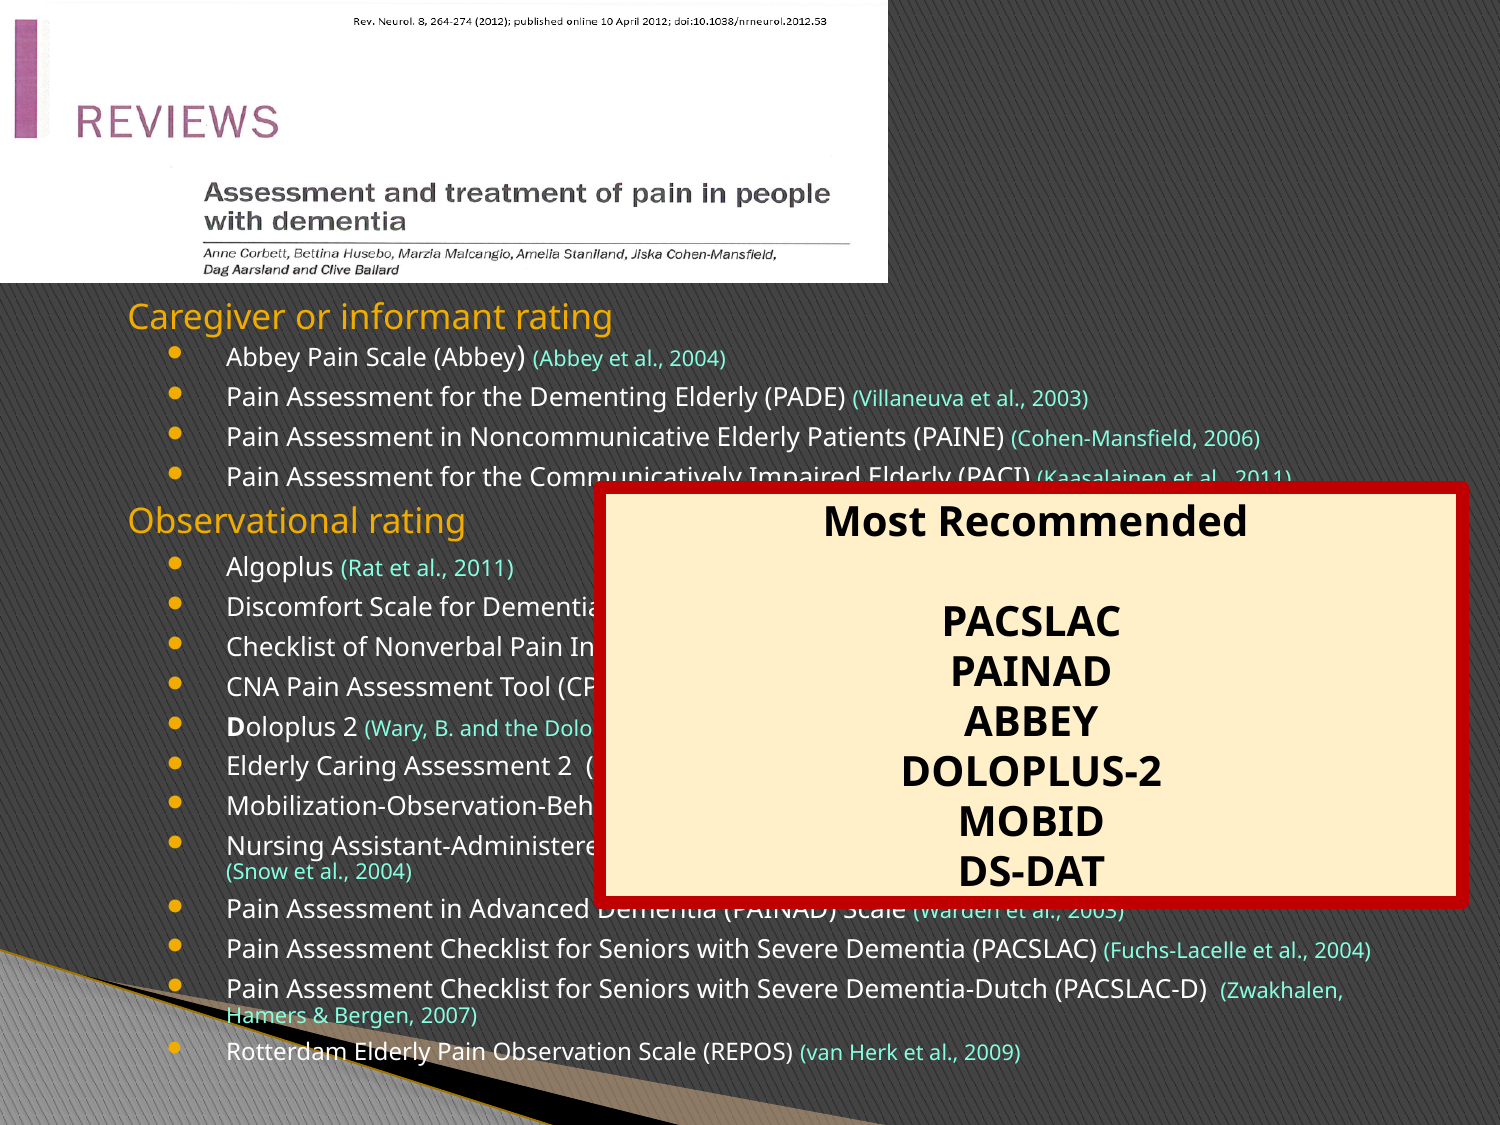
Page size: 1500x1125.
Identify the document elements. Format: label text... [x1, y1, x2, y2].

text_box Most Recommended PACSLAC PAINAD ABBEY DOLOPLUS-2 MOBID DS-DAT [600, 487, 1463, 903]
picture [0, 0, 888, 283]
list Caregiver or informant rating Abbey Pain Scale (Abbey) (Abbey et al., 2004) Pain Assessment for the Dementing Elderly (PADE) (Villaneuva et al., 2003) Pain Assessment in Noncommunicative Elderly Patients (PAINE) (Cohen-Mansfield, 2006) Pain Assessment for the Communicatively Impaired Elderly (PACI) (Kaasalainen et al., 2011) Observational rating Algoplus (Rat et al., 2011) Discomfort Scale for Dementia of Alzheimer’s Type (DS-DAT) (Hurley et al., 1992) Checklist of Nonverbal Pain Indicators (CNPI) (Feldt,2000) CNA Pain Assessment Tool (CPAT) (Cervo et al., 2012) Doloplus 2 (Wary, B. and the Doloplus Group, 2001) Elderly Caring Assessment 2 (EPCA-2) (Morello et al., 2007) Mobilization-Observation-Behavior-Intensity-Dementia Pain Scale (MOBID-2) (Husebo et al., 2011) Nursing Assistant-Administered Instrument to Assess Pain in Demented Individuals (NOPPAIN) (Snow et al., 2004) Pain Assessment in Advanced Dementia (PAINAD) Scale (Warden et al., 2003) Pain Assessment Checklist for Seniors with Severe Dementia (PACSLAC) (Fuchs-Lacelle et al., 2004) Pain Assessment Checklist for Seniors with Severe Dementia-Dutch (PACSLAC-D) (Zwakhalen, Hamers & Bergen, 2007) Rotterdam Elderly Pain Observation Scale (REPOS) (van Herk et al., 2009) [112, 287, 1425, 1088]
